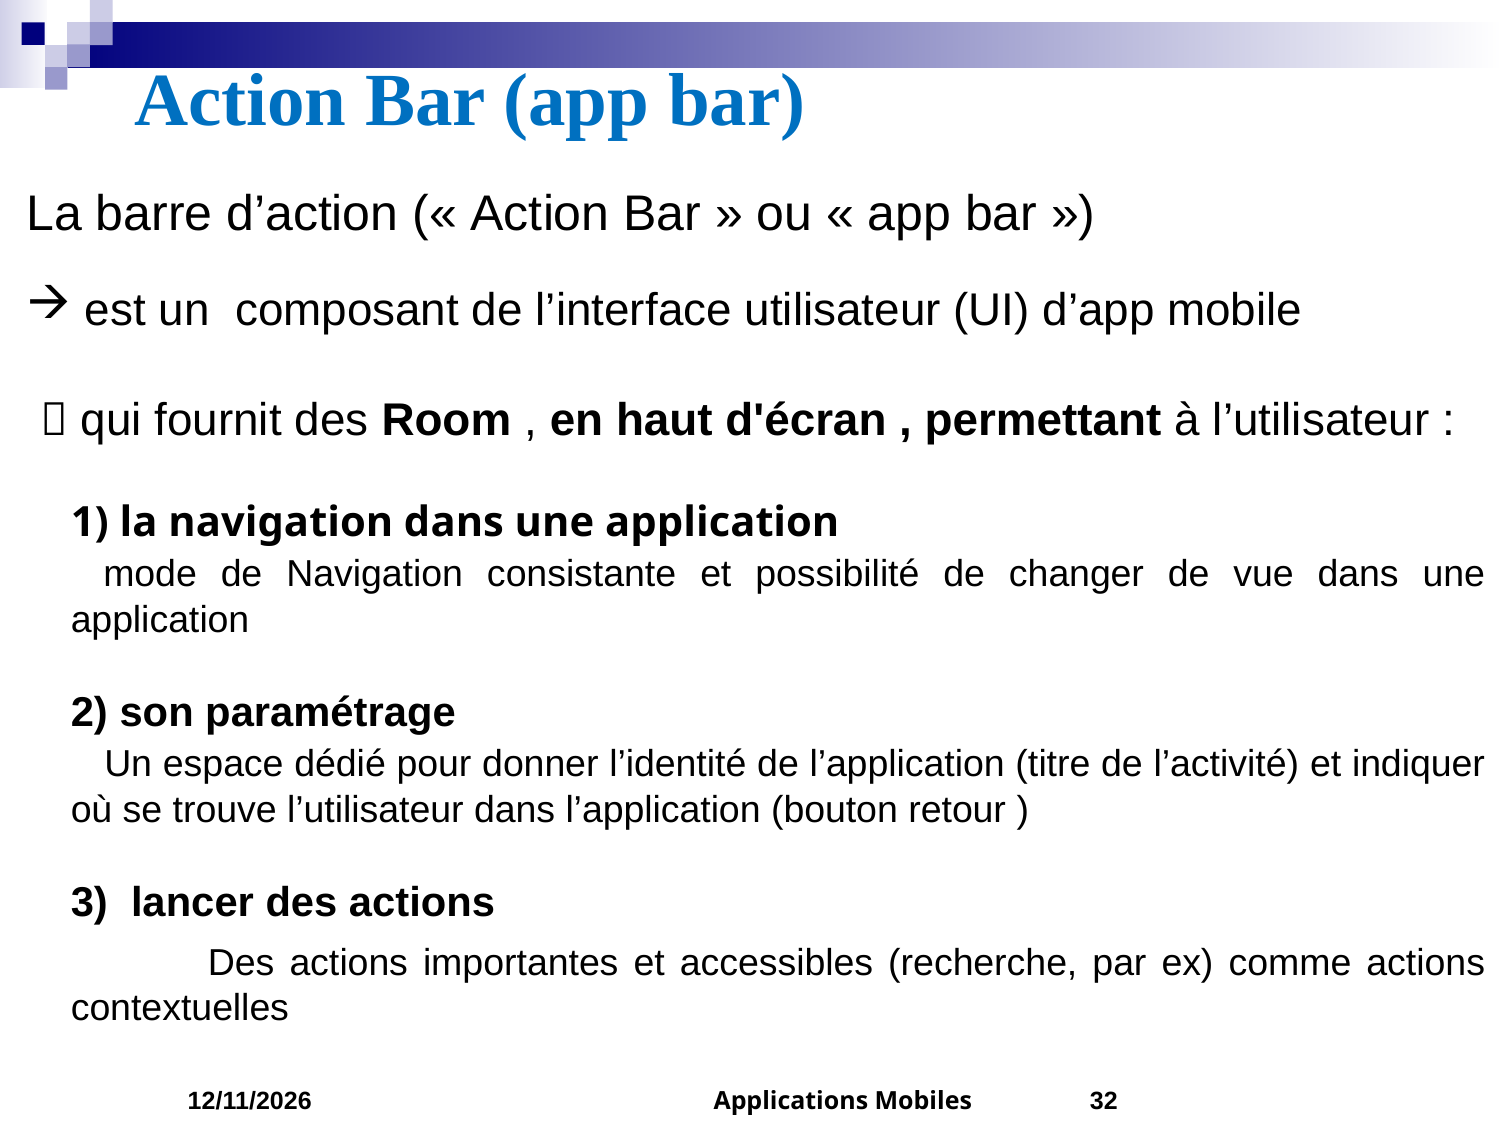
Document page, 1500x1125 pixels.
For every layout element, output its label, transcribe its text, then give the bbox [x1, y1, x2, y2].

footer Applications Mobiles [512, 1043, 988, 1123]
title Action Bar (app bar) [119, 18, 1442, 172]
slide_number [74, 1043, 426, 1123]
slide_number 32 [1074, 1043, 1426, 1123]
text_box La barre d’action (« Action Bar » ou « app bar ») est un composant de l’interface utilisateur (UI) d’app mobile  qui fournit des Room , en haut d'écran , permettant à l’utilisateur : 1) la navigation dans une application mode de Navigation consistante et possibilité de changer de vue dans une application 2) son paramétrage Un espace dédié pour donner l’identité de l’application (titre de l’activité) et indiquer où se trouve l’utilisateur dans l’application (bouton retour ) 3) lancer des actions Des actions importantes et accessibles (recherche, par ex) comme actions contextuelles [11, 172, 1500, 1035]
